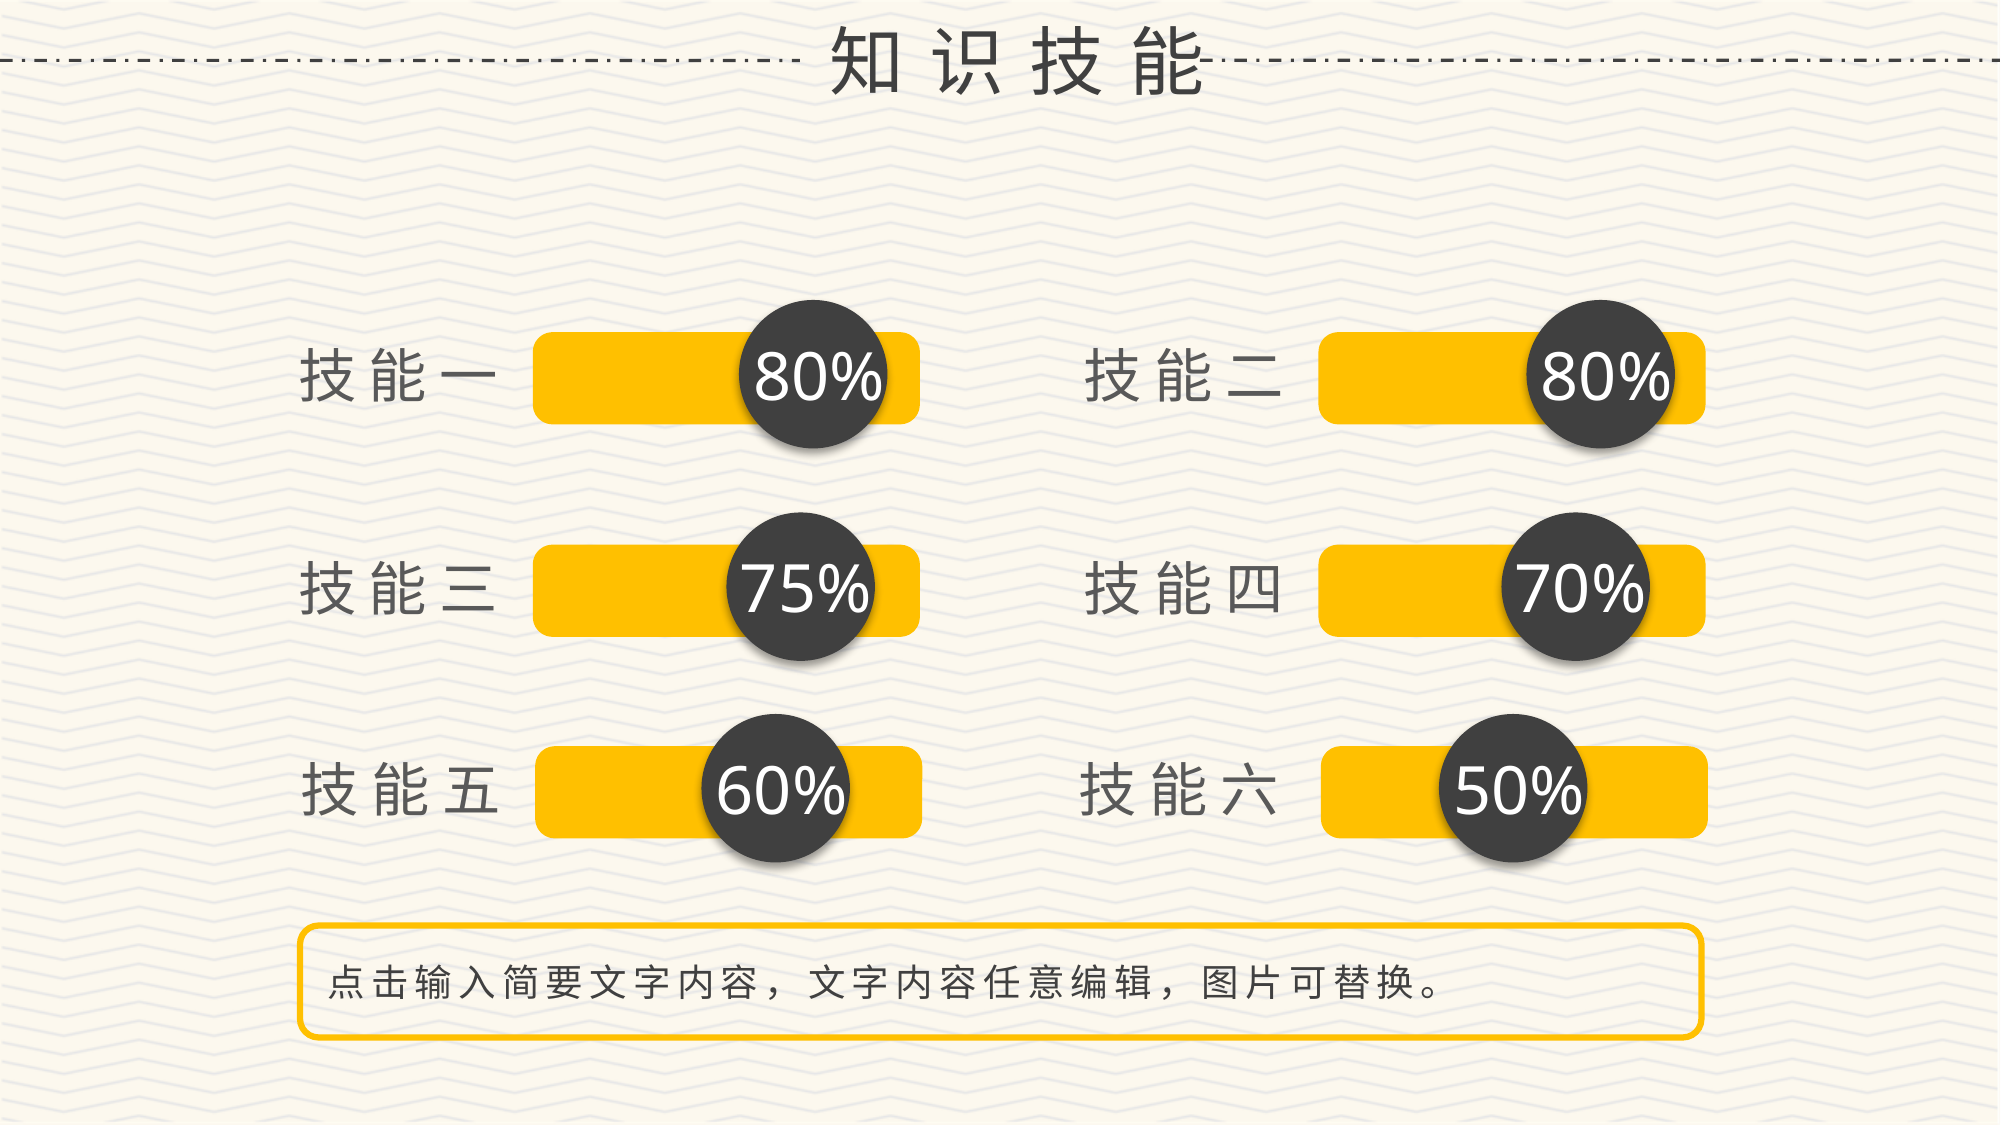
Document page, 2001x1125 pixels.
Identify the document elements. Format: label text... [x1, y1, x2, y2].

picture [0, 0, 2001, 1125]
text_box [1437, 399, 1587, 601]
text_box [651, 399, 801, 602]
text_box 点击输入简要文字内容，文字内容任意编辑，图片可替换。 [312, 951, 1514, 1012]
text_box 技能二 [1043, 332, 1325, 417]
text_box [1437, 186, 1587, 399]
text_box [654, 600, 804, 976]
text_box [651, 186, 801, 399]
text_box [299, 924, 1703, 1039]
text_box 技能四 [1043, 544, 1325, 630]
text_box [1439, 600, 1589, 976]
text_box 技能六 [1038, 746, 1320, 831]
text_box 技能三 [257, 544, 539, 630]
text_box 技能一 [257, 332, 539, 417]
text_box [0, 7, 2000, 114]
text_box 技能五 [259, 746, 542, 831]
